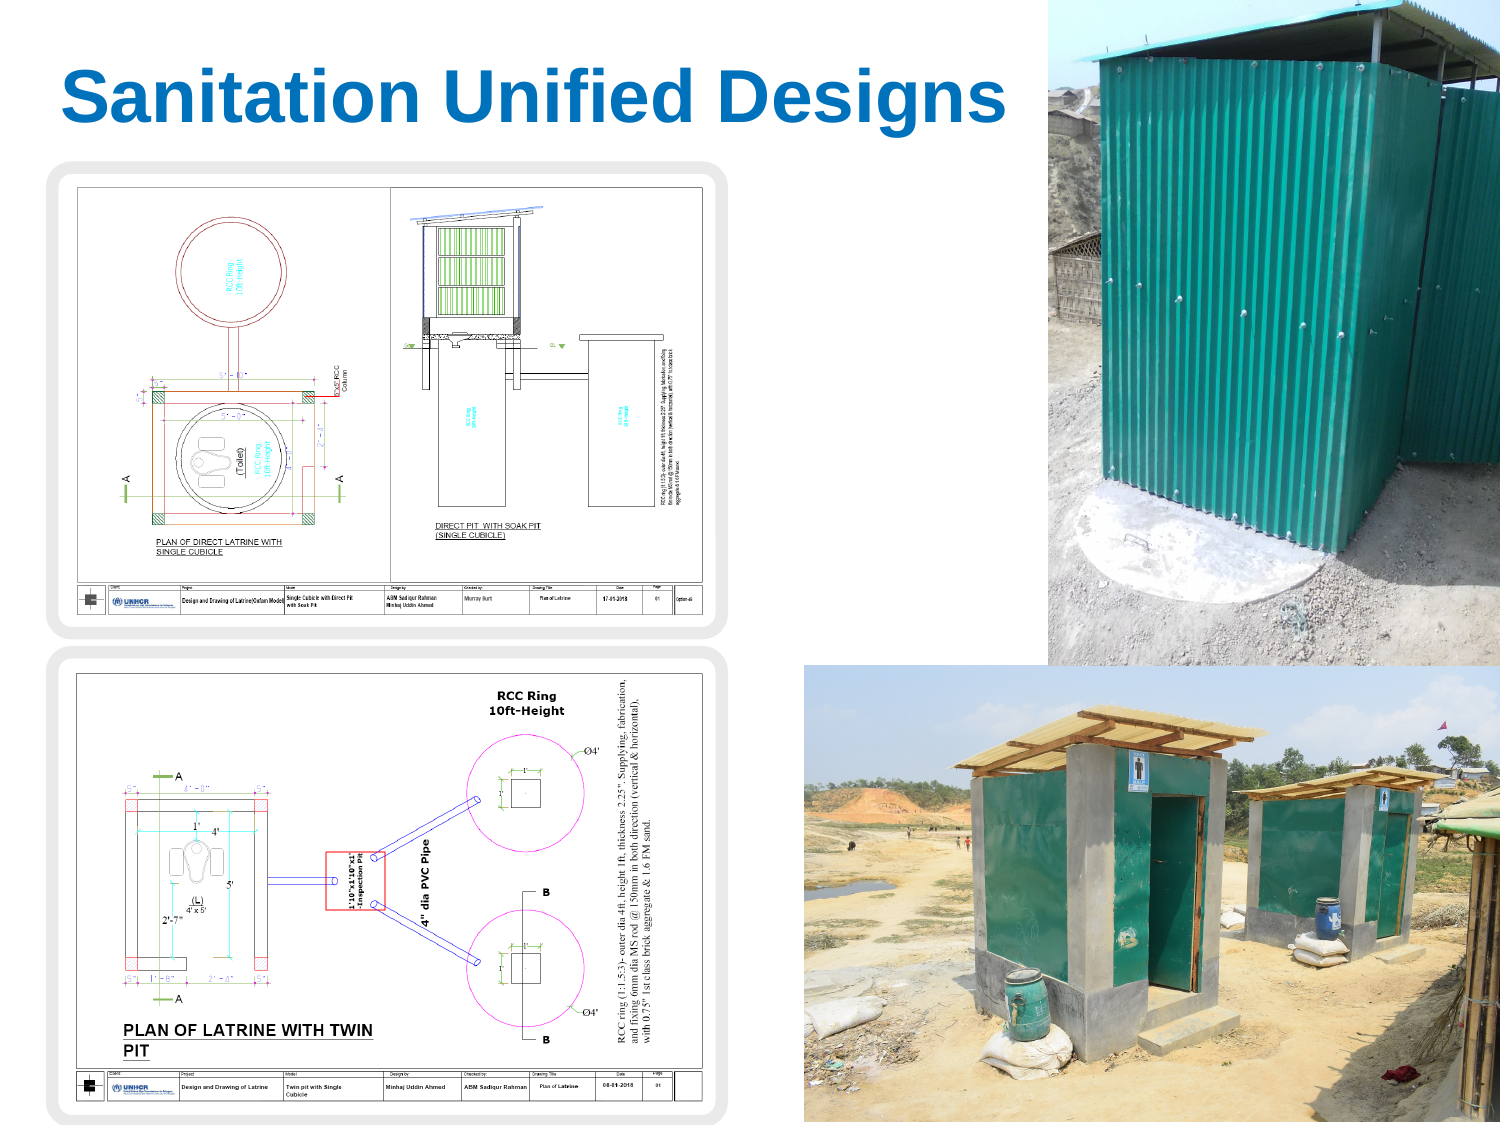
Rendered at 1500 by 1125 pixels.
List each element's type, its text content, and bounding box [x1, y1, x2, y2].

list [51, 167, 722, 634]
picture [804, 0, 1500, 1125]
title Sanitation Unified Designs [0, 0, 1046, 187]
picture [51, 651, 722, 1122]
